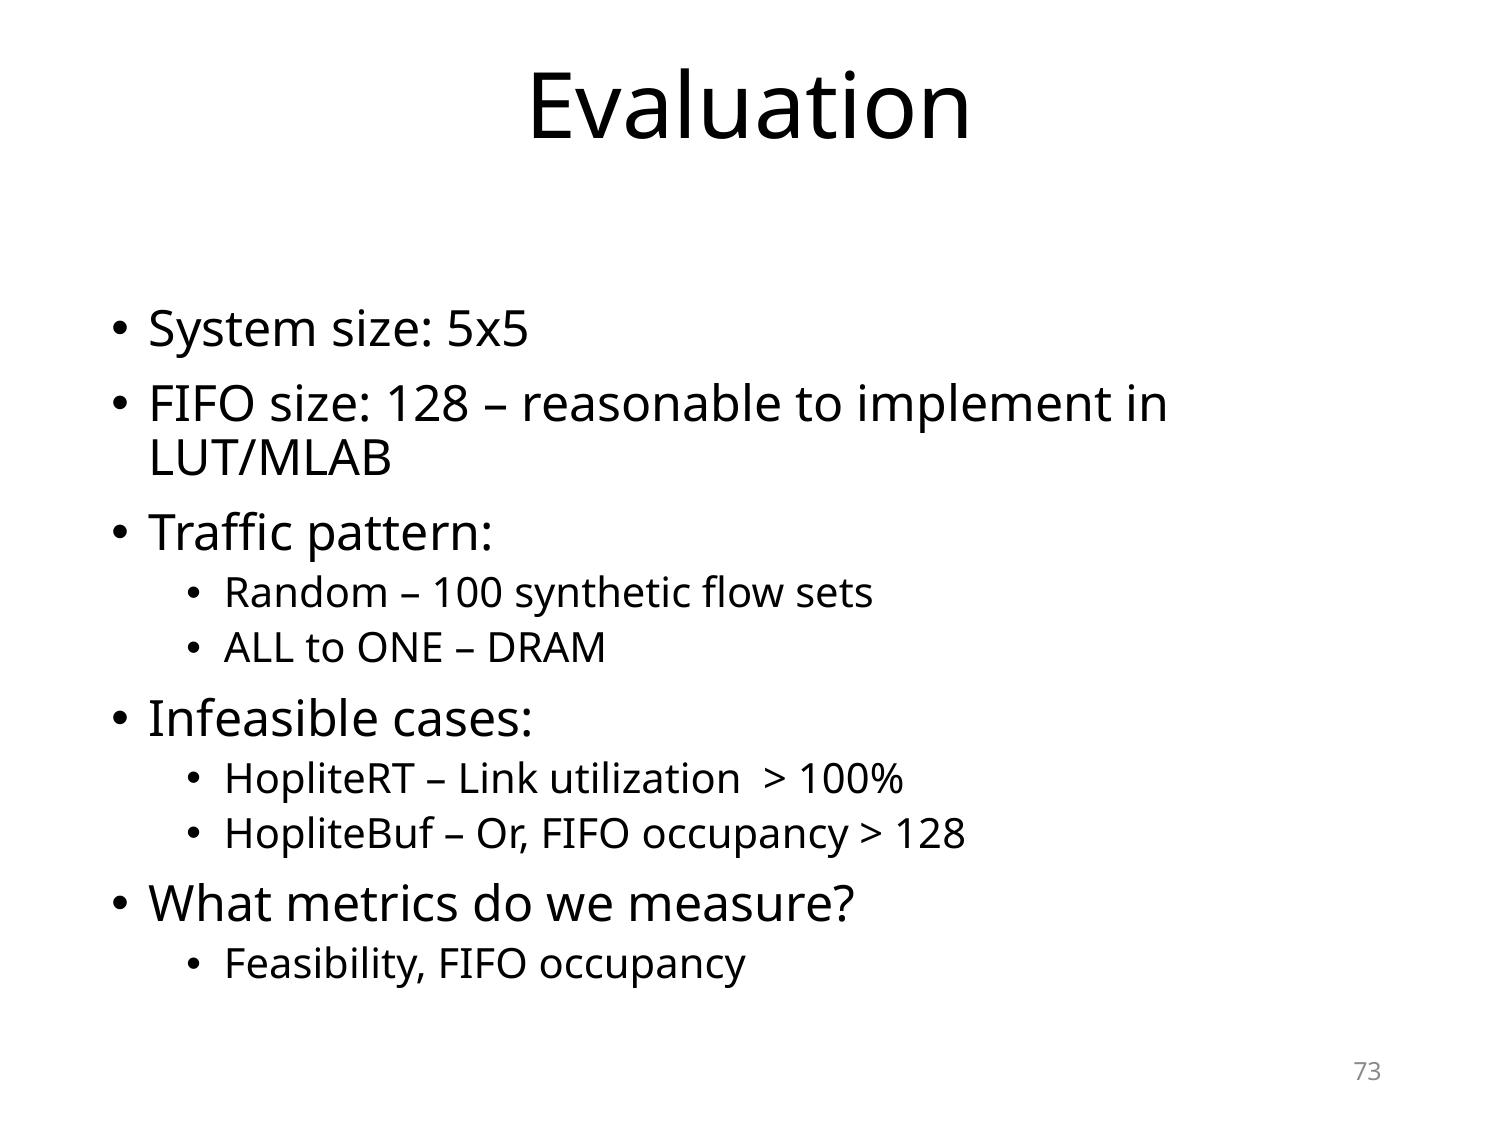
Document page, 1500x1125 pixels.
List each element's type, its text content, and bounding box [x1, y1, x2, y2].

slide_number 73 [1059, 1042, 1397, 1103]
title Evaluation [0, 0, 1500, 218]
list System size: 5x5 FIFO size: 128 – reasonable to implement in LUT/MLAB Traffic pattern: Random – 100 synthetic flow sets ALL to ONE – DRAM Infeasible cases: HopliteRT – Link utilization > 100% HopliteBuf – Or, FIFO occupancy > 128 What metrics do we measure? Feasibility, FIFO occupancy [96, 296, 1429, 1010]
